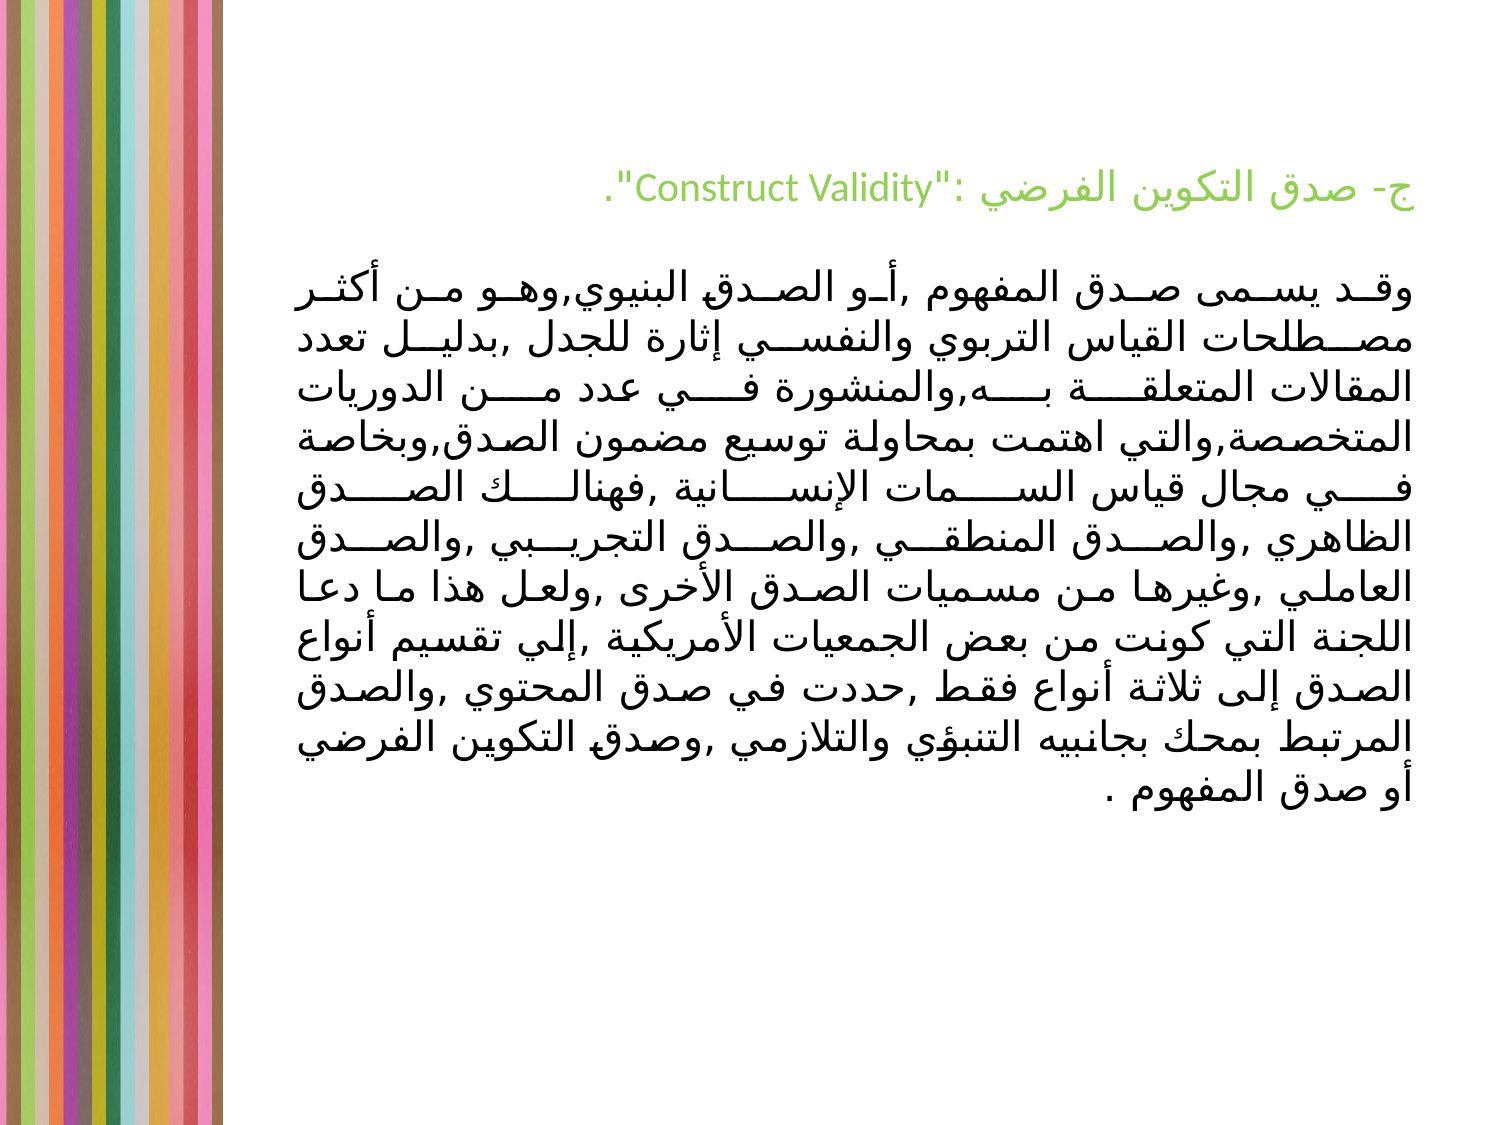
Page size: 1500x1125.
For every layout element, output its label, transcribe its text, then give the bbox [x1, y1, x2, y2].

text_box ج- صدق التكوين الفرضي :"Construct Validity". وقد يسمى صدق المفهوم ,أو الصدق البنيوي,وهو من أكثر مصطلحات القياس التربوي والنفسي إثارة للجدل ,بدليل تعدد المقالات المتعلقة به,والمنشورة في عدد من الدوريات المتخصصة,والتي اهتمت بمحاولة توسيع مضمون الصدق,وبخاصة في مجال قياس السمات الإنسانية ,فهنالك الصدق الظاهري ,والصدق المنطقي ,والصدق التجريبي ,والصدق العاملي ,وغيرها من مسميات الصدق الأخرى ,ولعل هذا ما دعا اللجنة التي كونت من بعض الجمعيات الأمريكية ,إلي تقسيم أنواع الصدق إلى ثلاثة أنواع فقط ,حددت في صدق المحتوي ,والصدق المرتبط بمحك بجانبيه التنبؤي والتلازمي ,وصدق التكوين الفرضي أو صدق المفهوم . [281, 151, 1430, 817]
picture [0, 0, 223, 1125]
